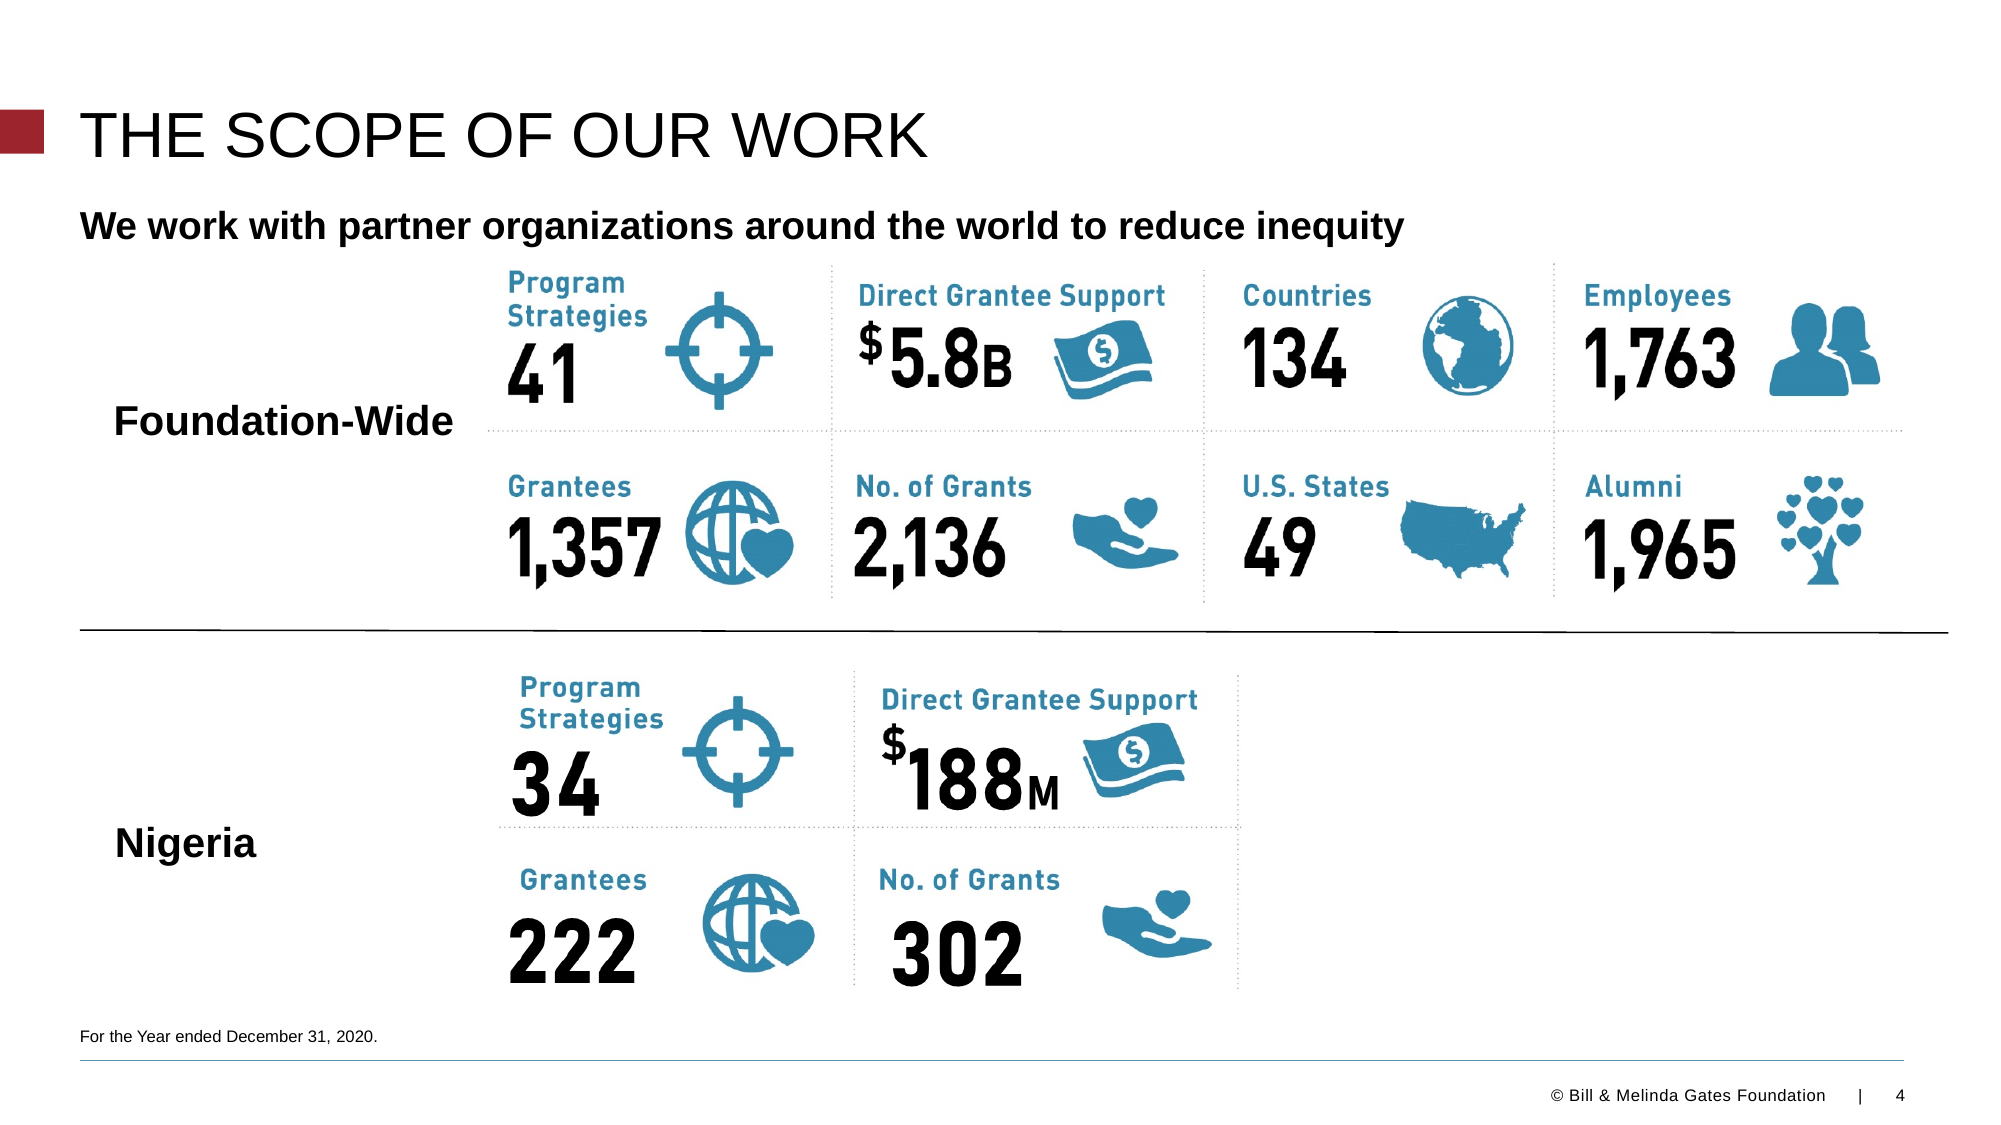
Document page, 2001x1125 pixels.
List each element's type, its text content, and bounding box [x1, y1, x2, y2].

title THE SCOPE OF OUR WORK [79, 106, 1902, 221]
picture [480, 245, 1906, 629]
list We work with partner organizations around the world to reduce inequity [79, 221, 1902, 268]
text_box Foundation-Wide [113, 393, 475, 514]
text_box For the Year ended December 31, 2020. [79, 1026, 1505, 1075]
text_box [79, 629, 1949, 634]
slide_number 4 [1863, 1070, 1906, 1105]
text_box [454, 651, 1242, 1017]
text_box Nigeria [115, 816, 373, 936]
footer © Bill & Melinda Gates Foundation | [1230, 1070, 1863, 1105]
